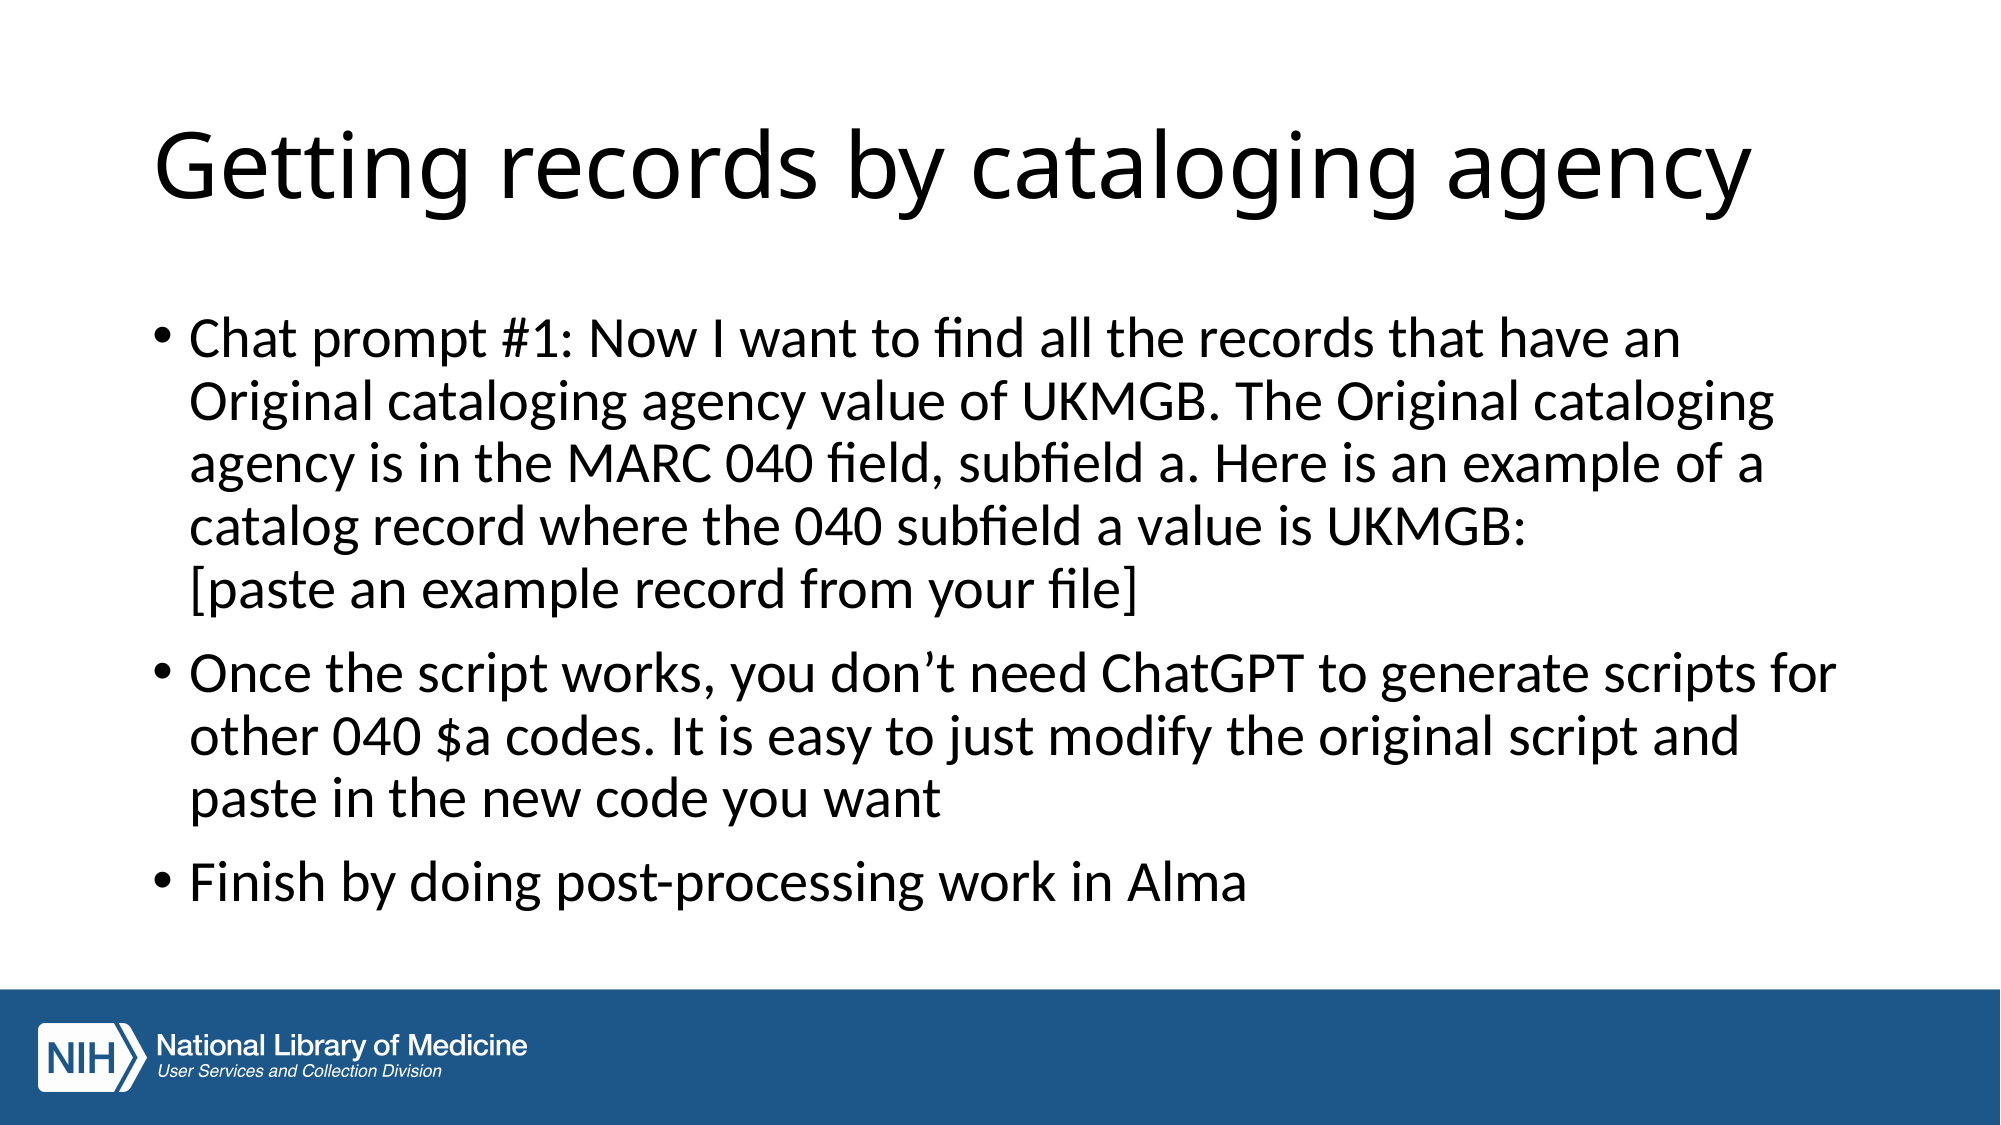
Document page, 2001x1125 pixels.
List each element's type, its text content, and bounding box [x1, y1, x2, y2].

title Getting records by cataloging agency [137, 59, 1863, 278]
picture [38, 1023, 527, 1092]
list Chat prompt #1: Now I want to find all the records that have an Original cataloging agency value of UKMGB. The Original cataloging agency is in the MARC 040 field, subfield a. Here is an example of a catalog record where the 040 subfield a value is UKMGB: [paste an example record from your file] Once the script works, you don’t need ChatGPT to generate scripts for other 040 $a codes. It is easy to just modify the original script and paste in the new code you want Finish by doing post-processing work in Alma [137, 299, 1863, 1014]
picture [0, 0, 2000, 991]
